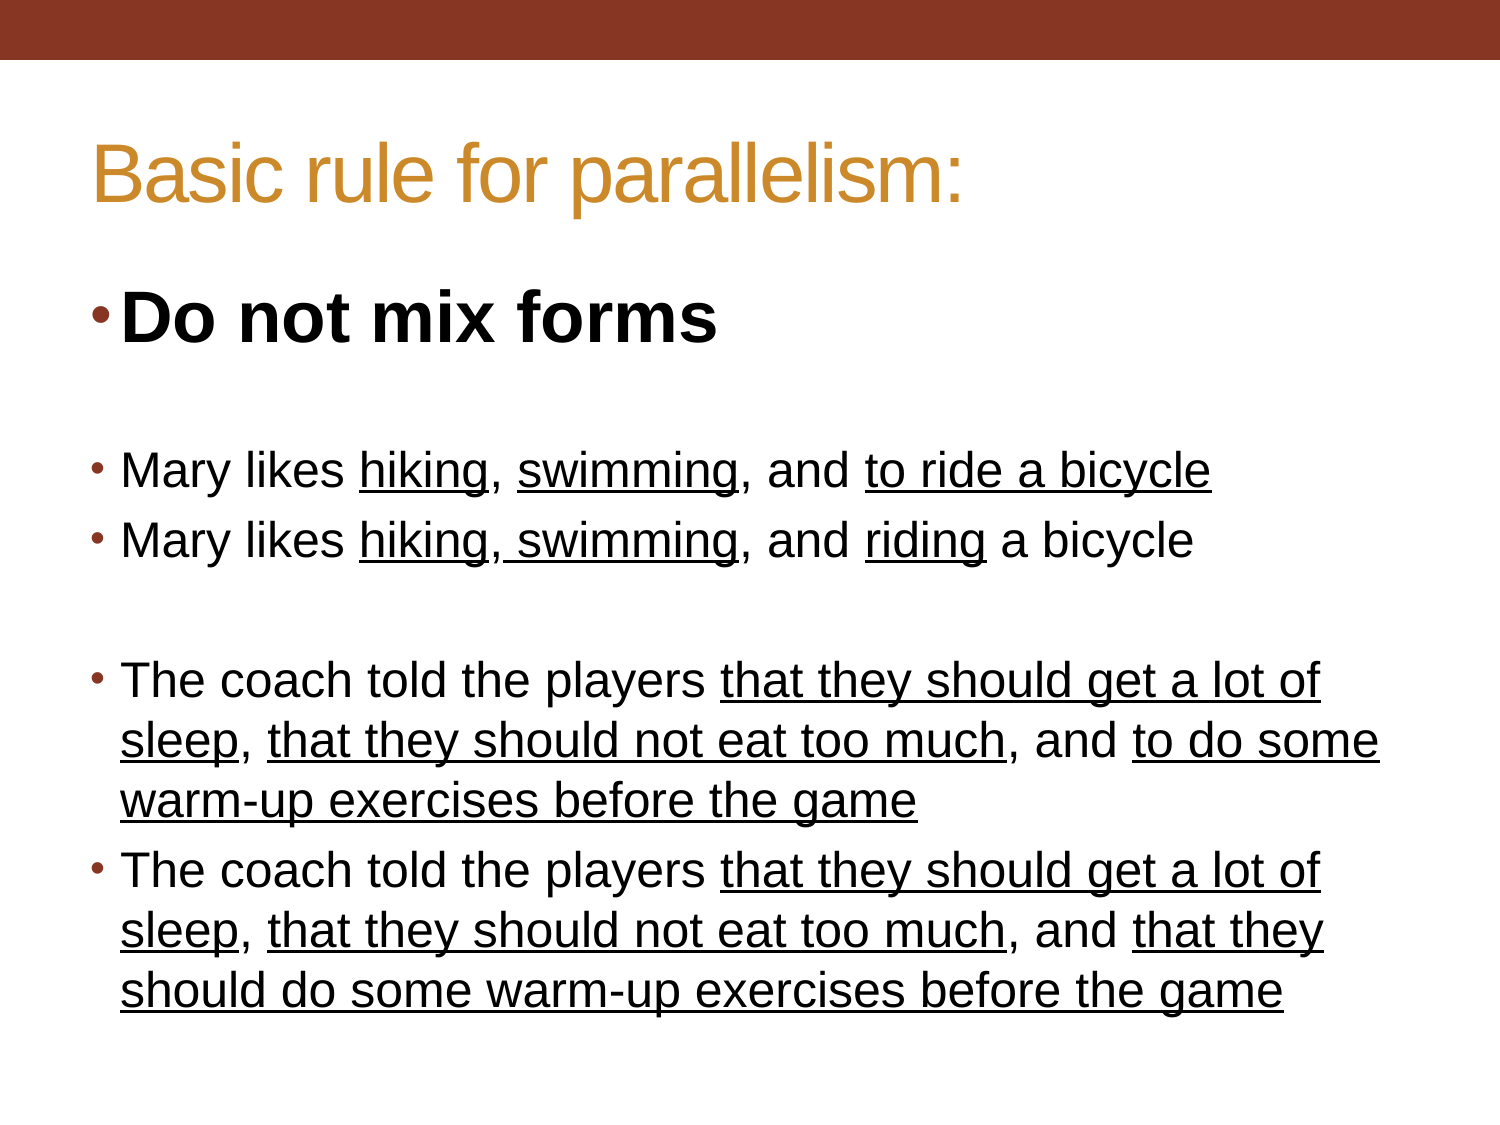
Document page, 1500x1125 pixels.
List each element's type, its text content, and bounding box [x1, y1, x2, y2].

list Do not mix forms Mary likes hiking, swimming, and to ride a bicycle Mary likes hiking, swimming, and riding a bicycle The coach told the players that they should get a lot of sleep, that they should not eat too much, and to do some warm-up exercises before the game The coach told the players that they should get a lot of sleep, that they should not eat too much, and that they should do some warm-up exercises before the game [75, 262, 1425, 1063]
title Basic rule for parallelism: [75, 87, 1425, 250]
